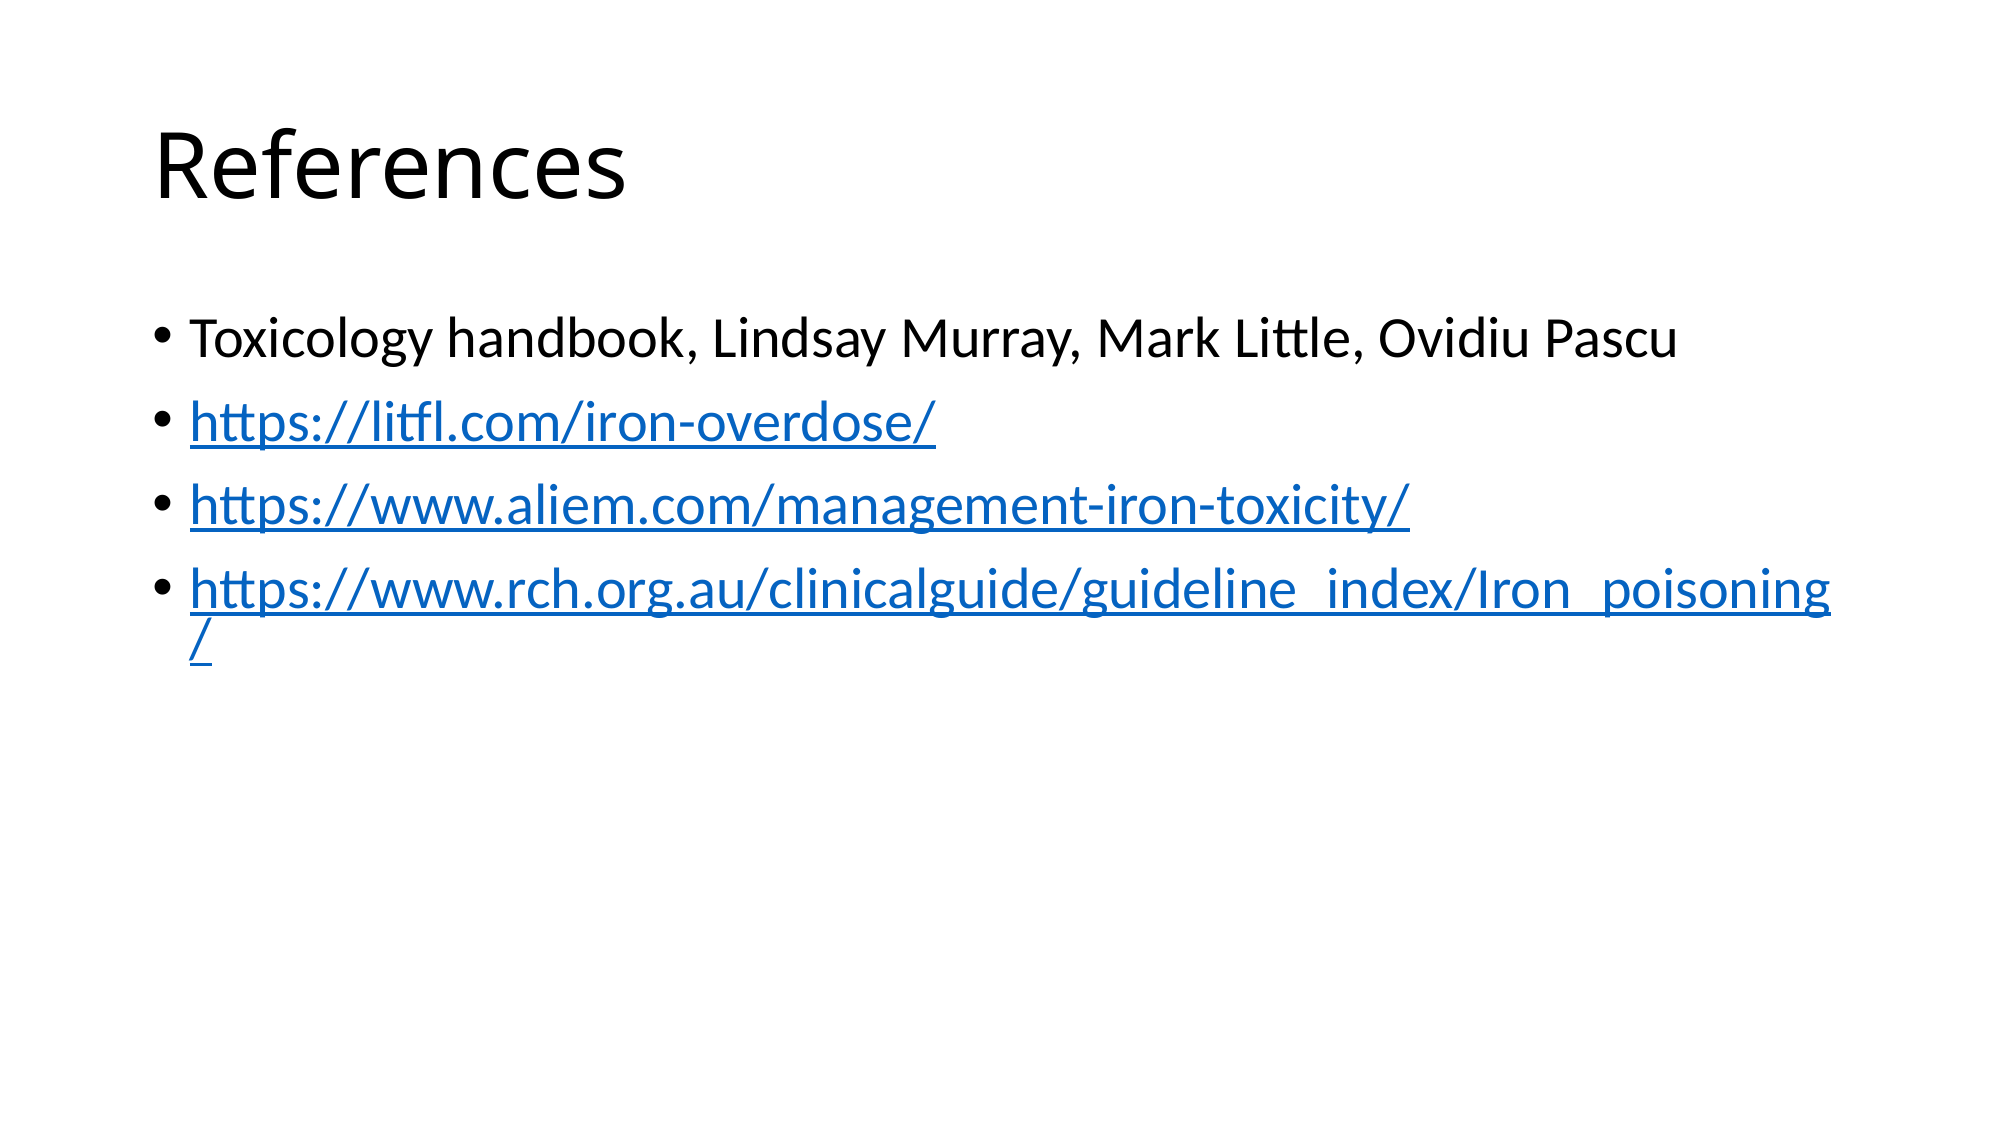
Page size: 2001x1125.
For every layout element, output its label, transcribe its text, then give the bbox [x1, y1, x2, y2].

list Toxicology handbook, Lindsay Murray, Mark Little, Ovidiu Pascu https://litfl.com/iron-overdose/ https://www.aliem.com/management-iron-toxicity/ https://www.rch.org.au/clinicalguide/guideline_index/Iron_poisoning/ [137, 299, 1863, 1014]
title References [137, 59, 1863, 278]
